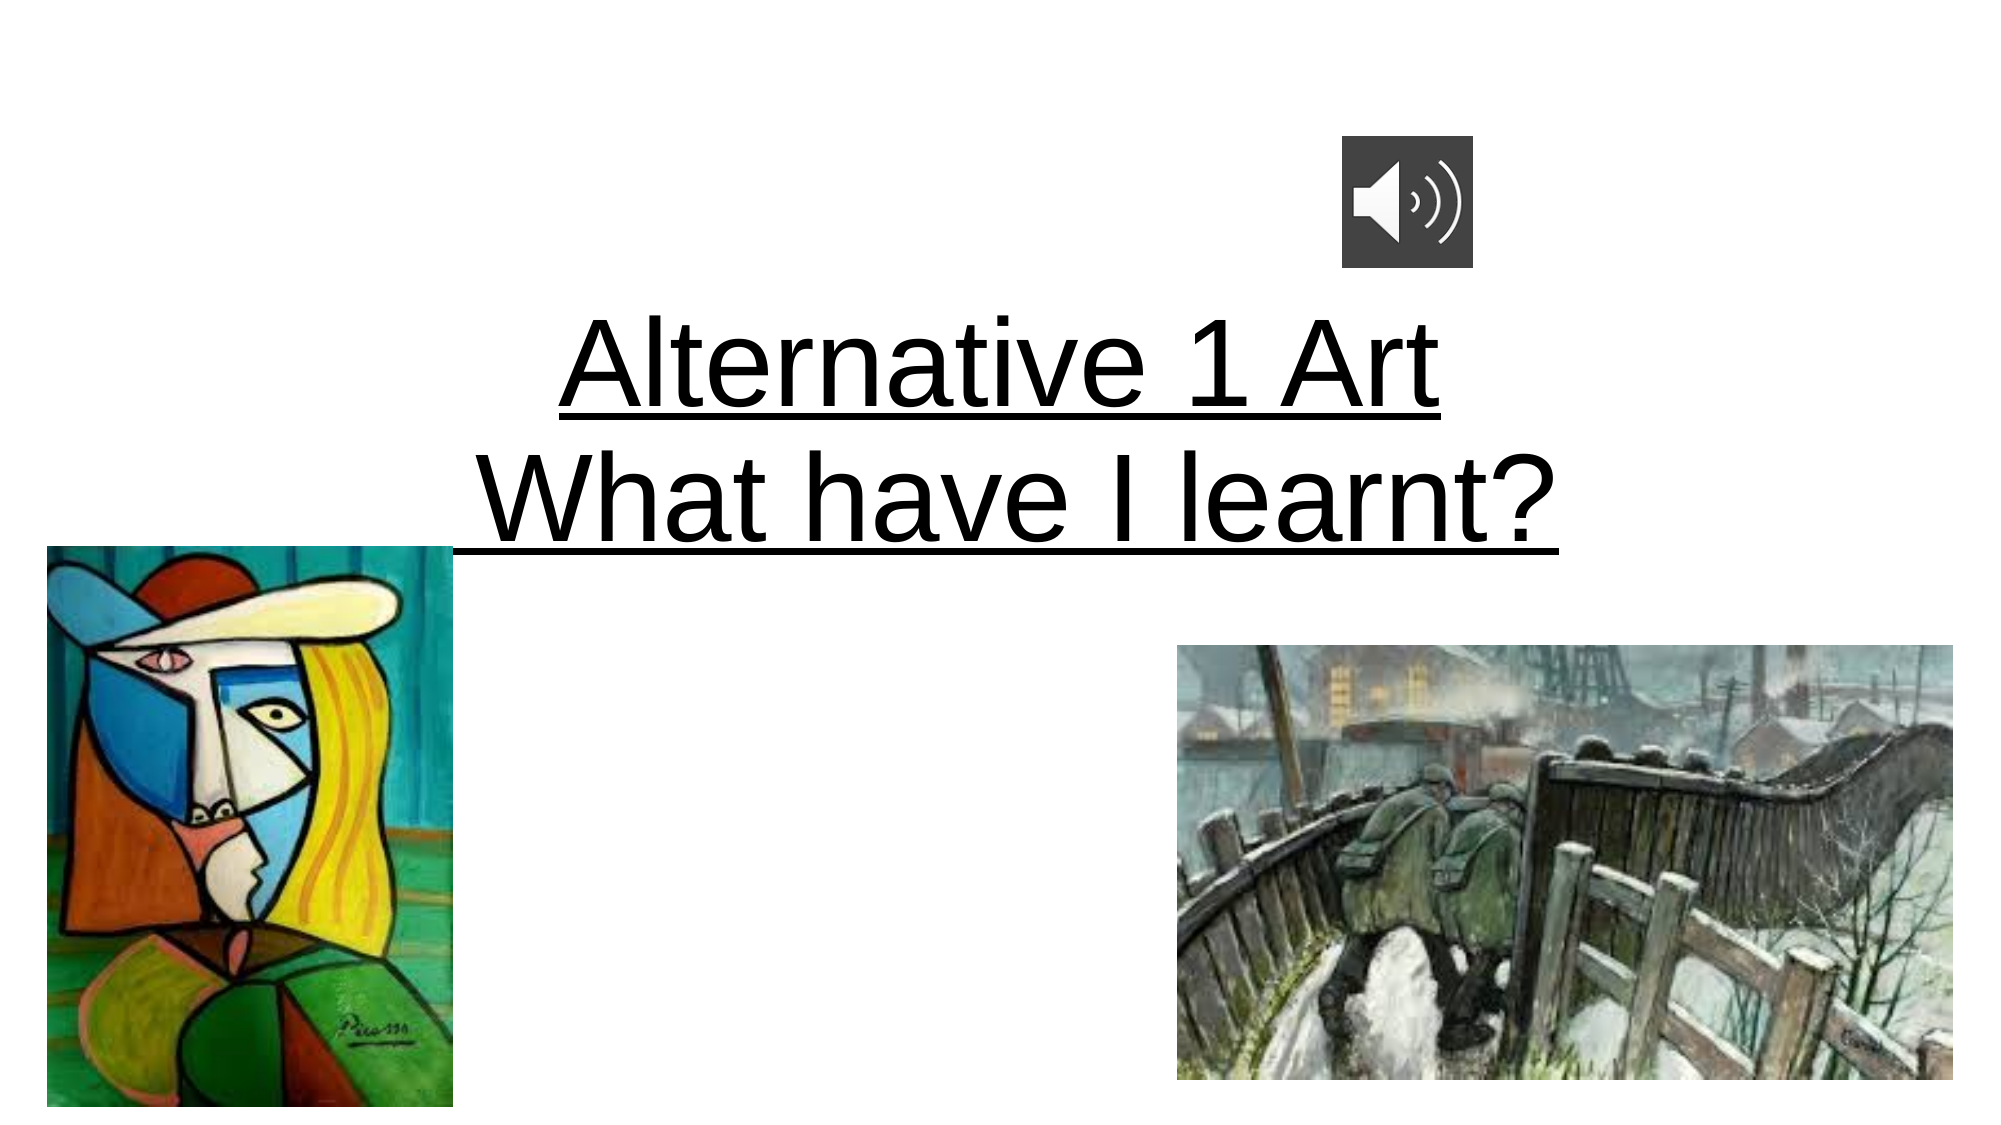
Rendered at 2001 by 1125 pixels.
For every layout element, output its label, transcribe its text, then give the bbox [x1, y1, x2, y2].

title Alternative 1 Art What have I learnt? [249, 184, 1750, 576]
picture [1340, 135, 1475, 269]
picture [1177, 645, 1953, 1080]
picture [47, 546, 453, 1107]
